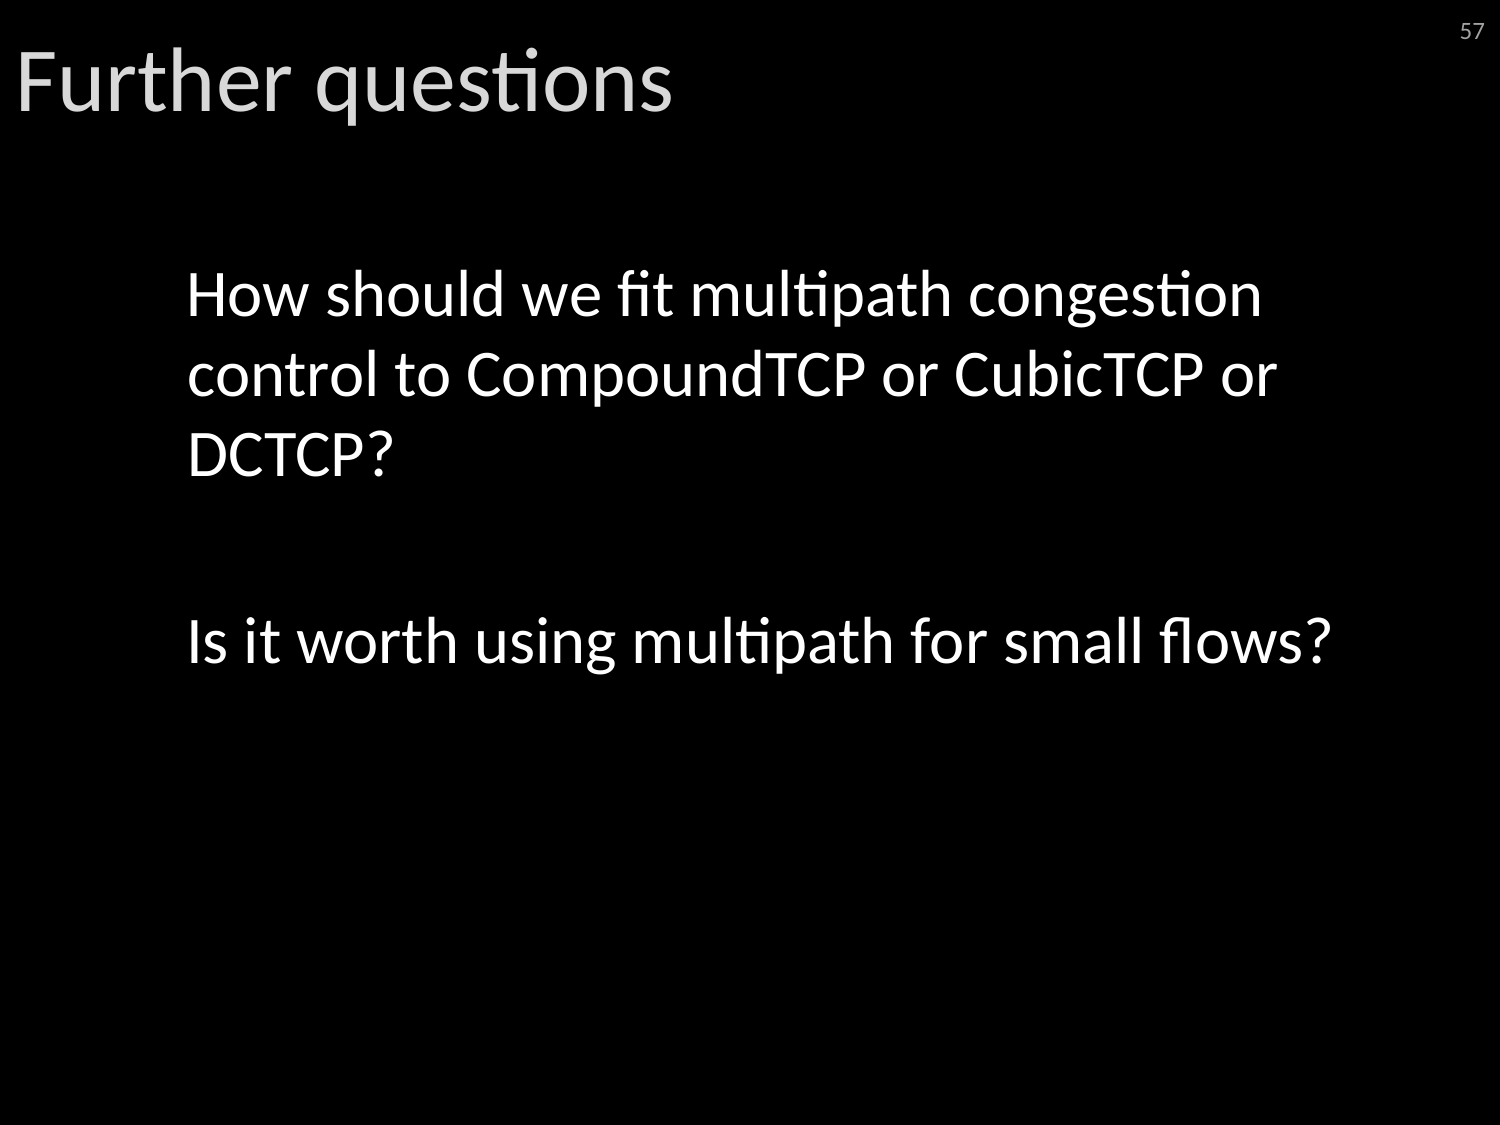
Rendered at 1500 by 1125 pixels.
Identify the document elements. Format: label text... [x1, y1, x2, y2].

title Further questions [0, 0, 1500, 149]
slide_number 57 [1376, 0, 1500, 60]
list How should we fit multipath congestion control to CompoundTCP or CubicTCP or DCTCP? Is it worth using multipath for small flows? [171, 149, 1447, 1125]
